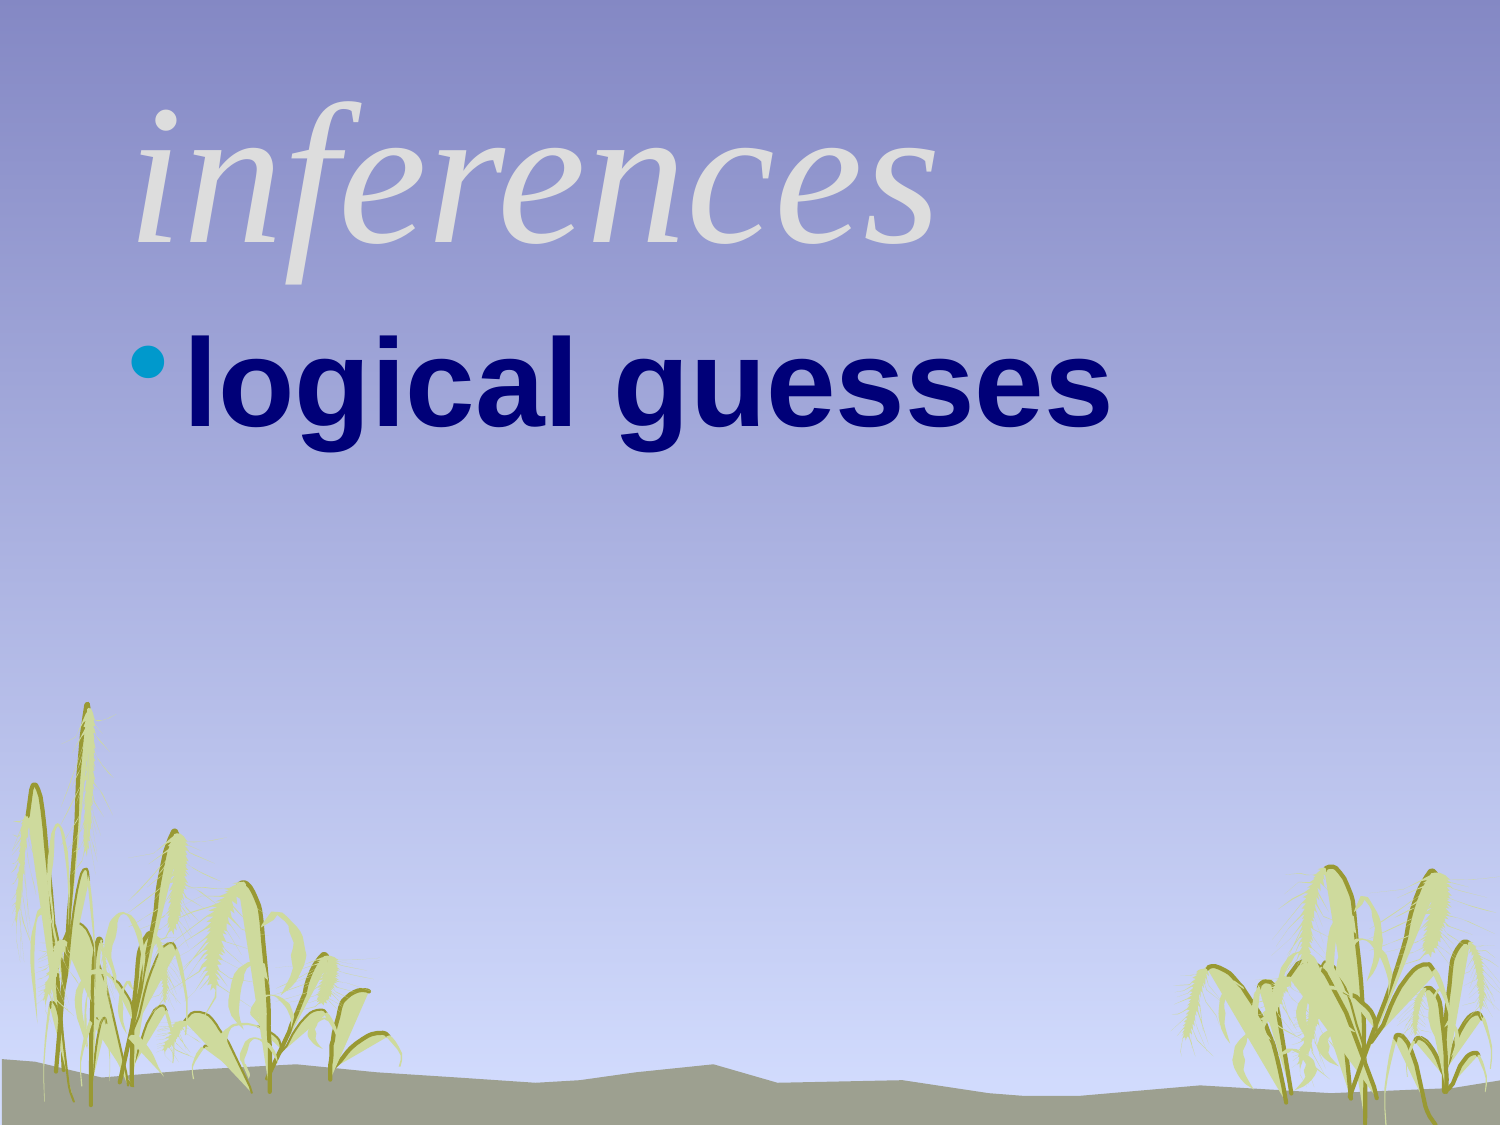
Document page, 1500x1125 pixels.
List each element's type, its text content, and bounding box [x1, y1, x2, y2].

title inferences [112, 68, 1388, 257]
list logical guesses [112, 293, 1388, 969]
